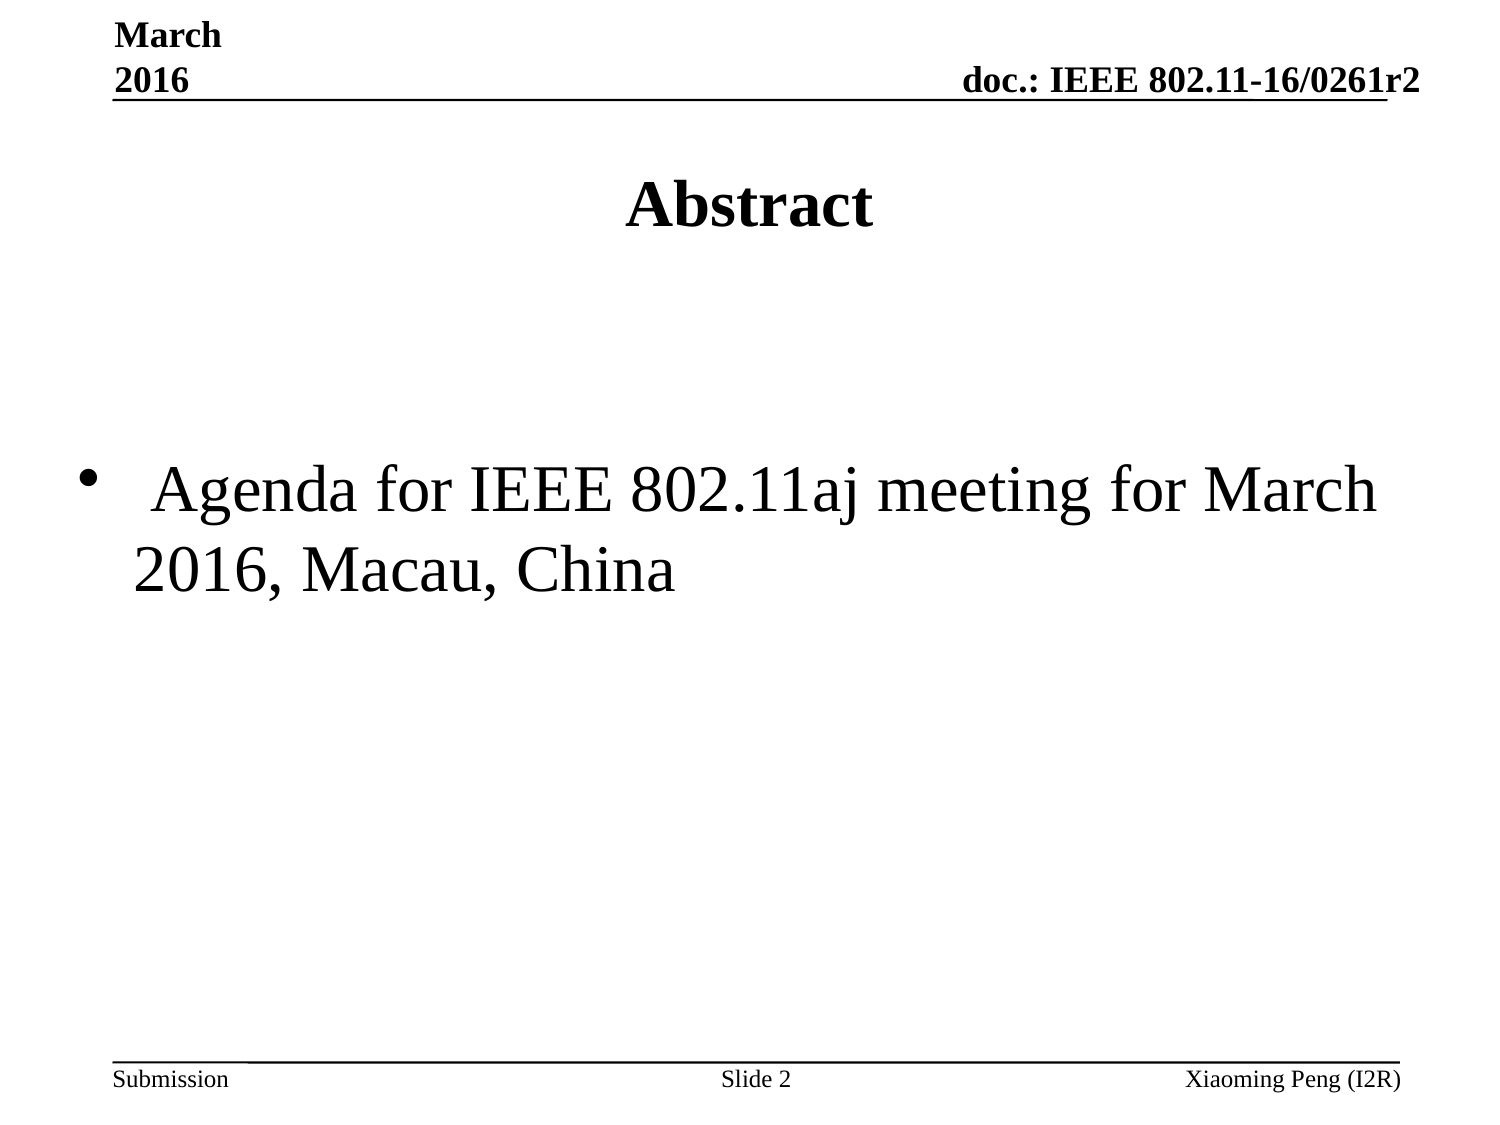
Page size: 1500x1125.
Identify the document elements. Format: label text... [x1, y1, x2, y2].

text_box Agenda for IEEE 802.11aj meeting for March 2016, Macau, China [62, 437, 1450, 713]
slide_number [114, 54, 270, 101]
footer Xiaoming Peng (I2R) [480, 1061, 1402, 1093]
text_box Abstract [112, 112, 1388, 288]
